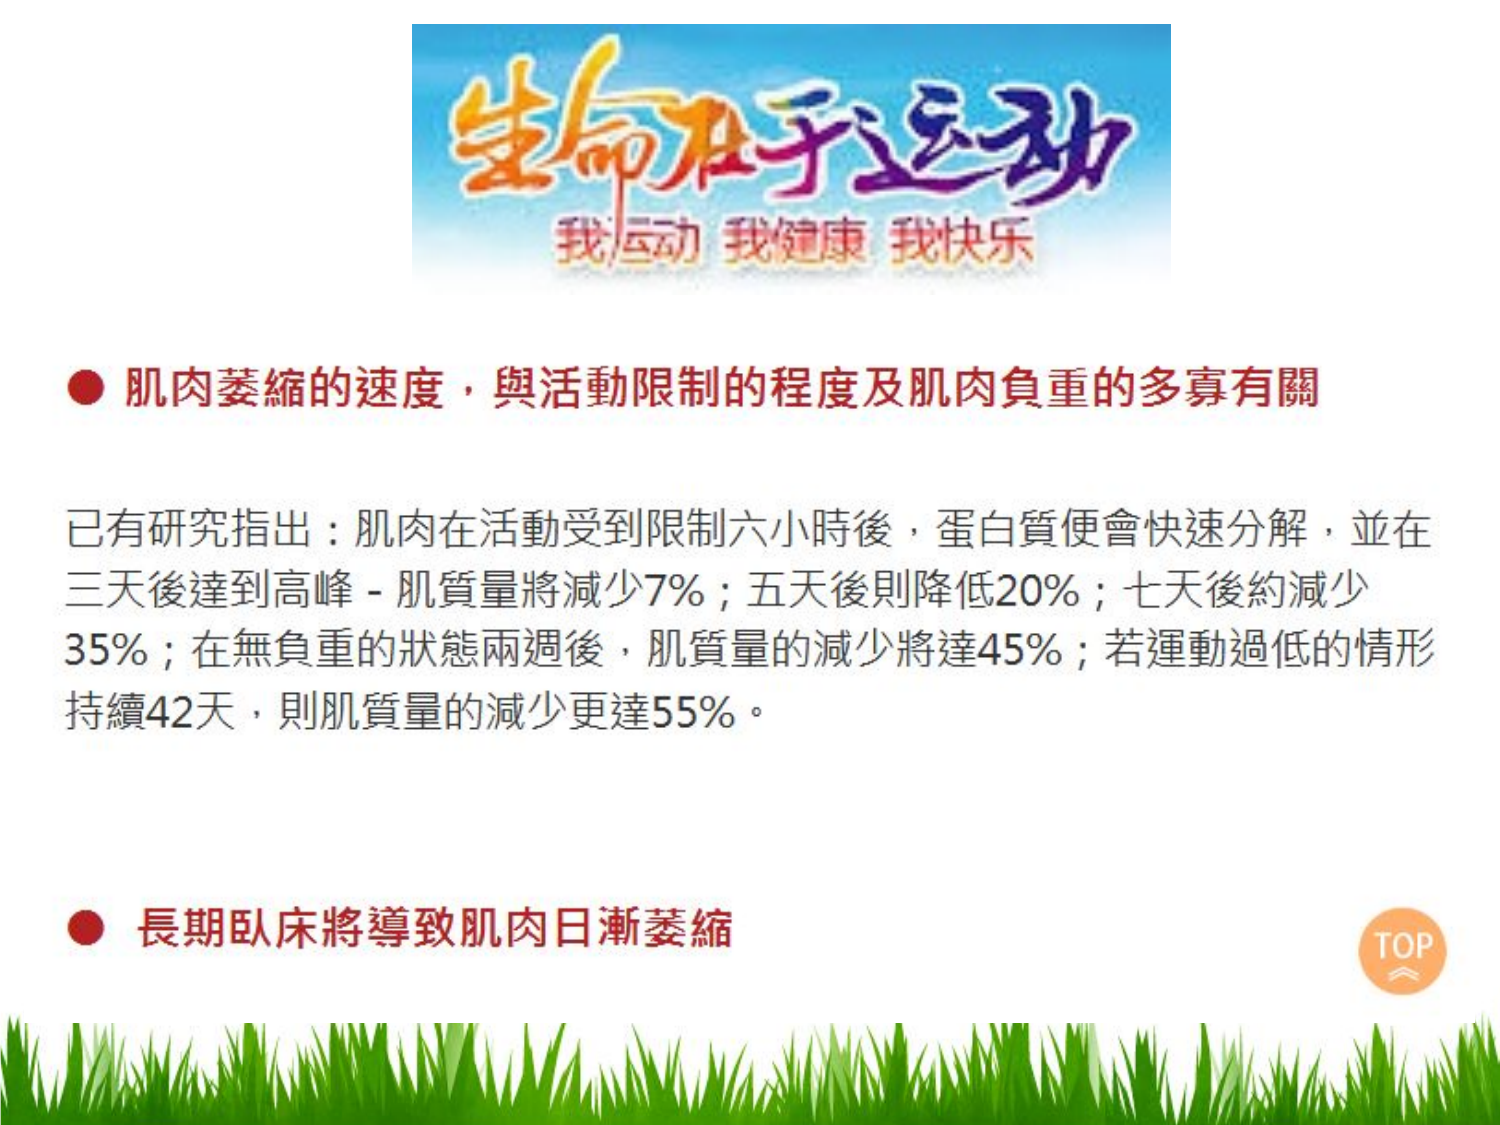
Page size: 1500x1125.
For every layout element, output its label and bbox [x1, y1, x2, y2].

picture [0, 337, 1500, 1125]
picture [412, 24, 1172, 295]
